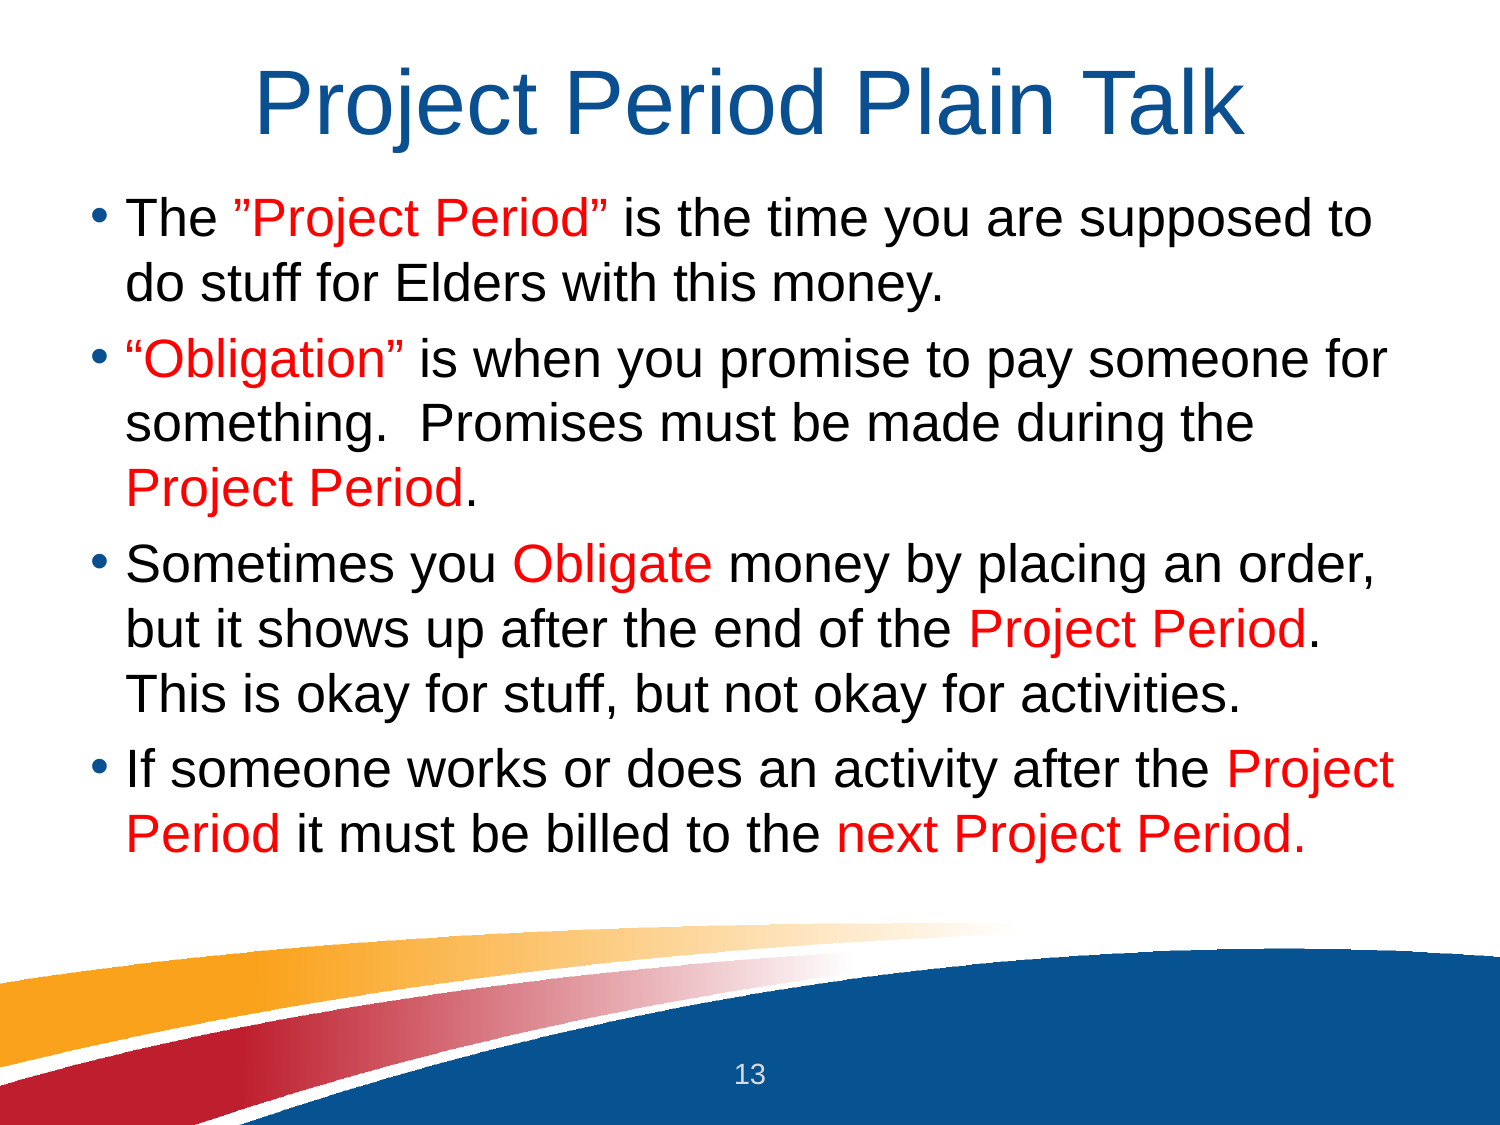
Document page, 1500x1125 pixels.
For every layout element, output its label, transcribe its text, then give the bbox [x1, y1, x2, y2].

picture [0, 887, 1500, 1125]
list The ”Project Period” is the time you are supposed to do stuff for Elders with this money. “Obligation” is when you promise to pay someone for something. Promises must be made during the Project Period. Sometimes you Obligate money by placing an order, but it shows up after the end of the Project Period. This is okay for stuff, but not okay for activities. If someone works or does an activity after the Project Period it must be billed to the next Project Period. [75, 174, 1425, 900]
title Project Period Plain Talk [75, 3, 1425, 174]
slide_number 13 [575, 1042, 925, 1103]
